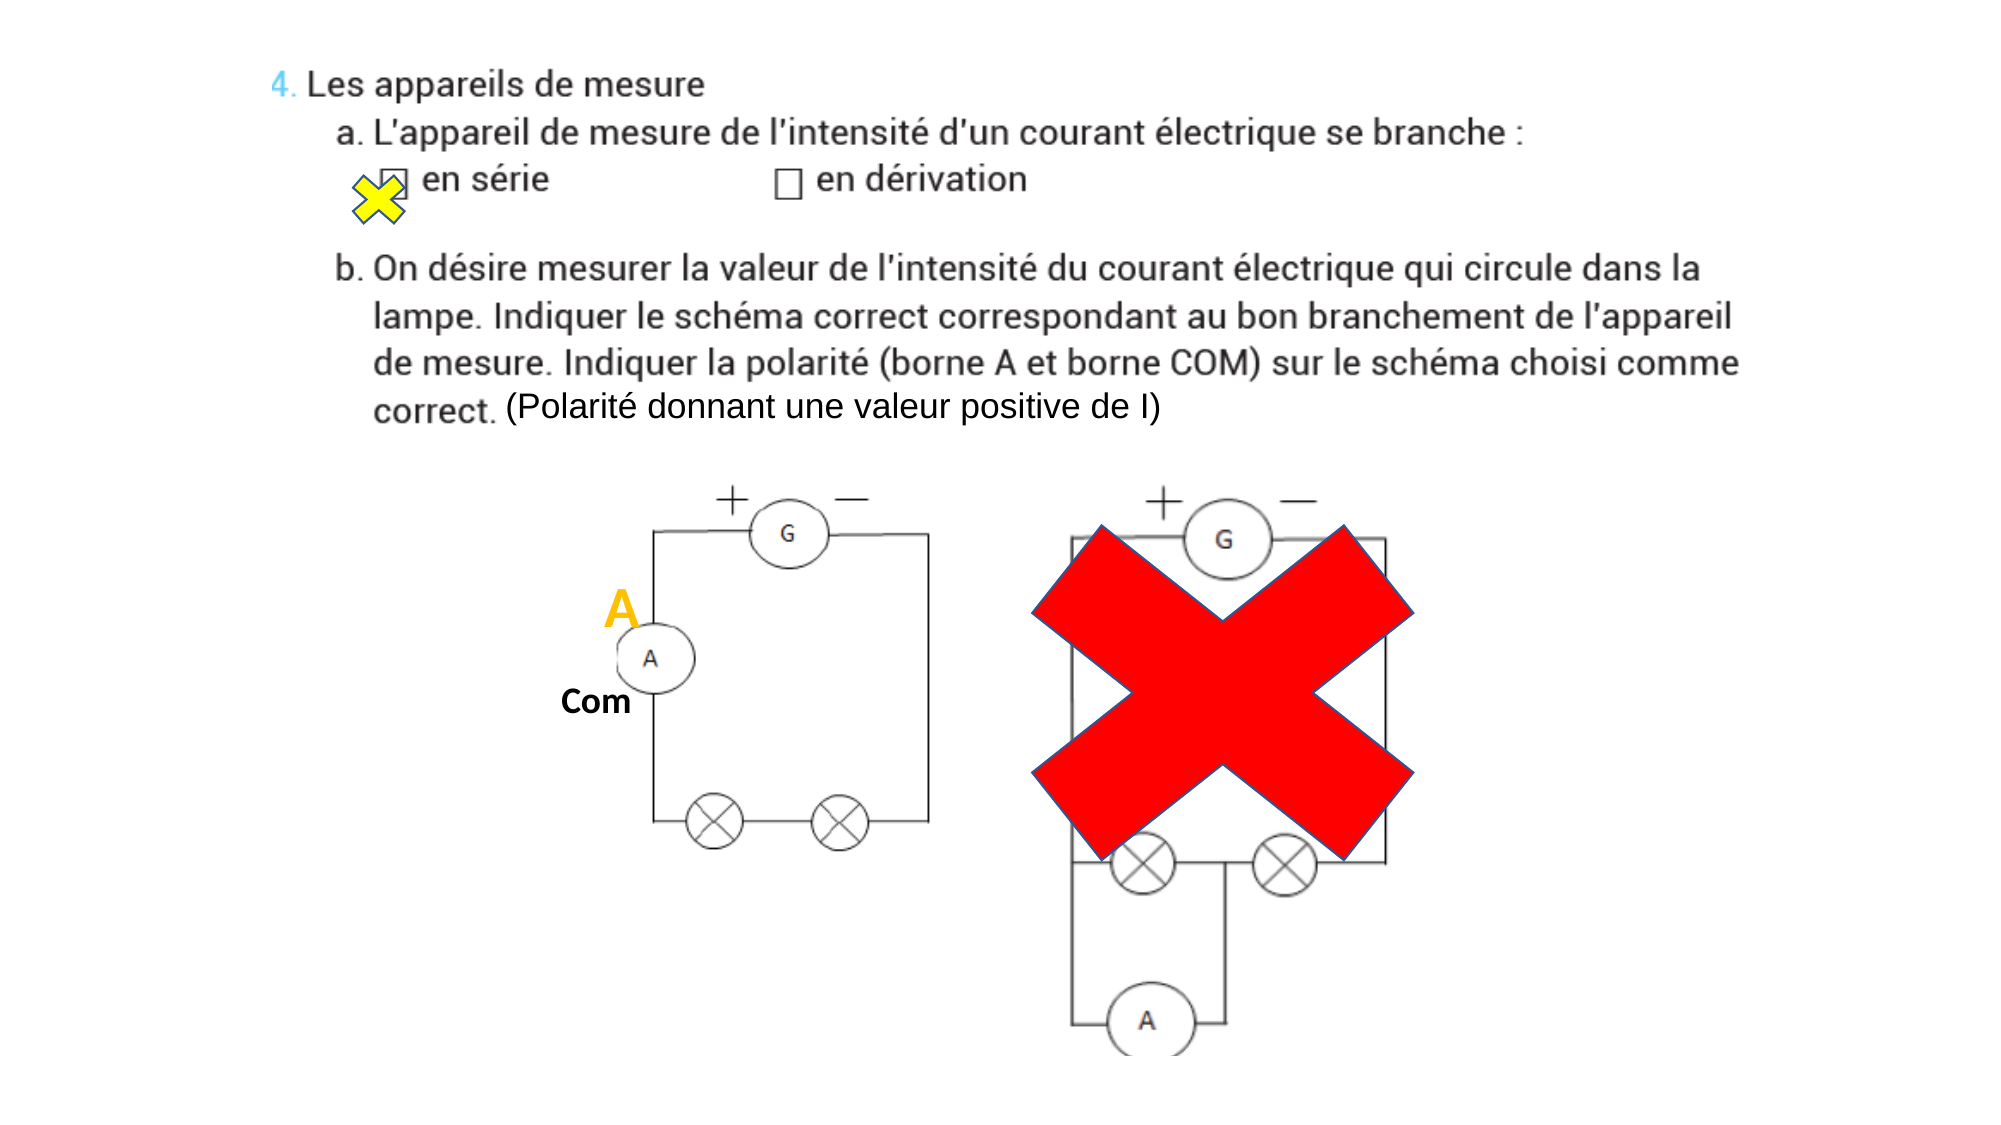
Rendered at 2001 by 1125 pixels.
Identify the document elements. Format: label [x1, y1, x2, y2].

picture [271, 53, 1755, 1056]
